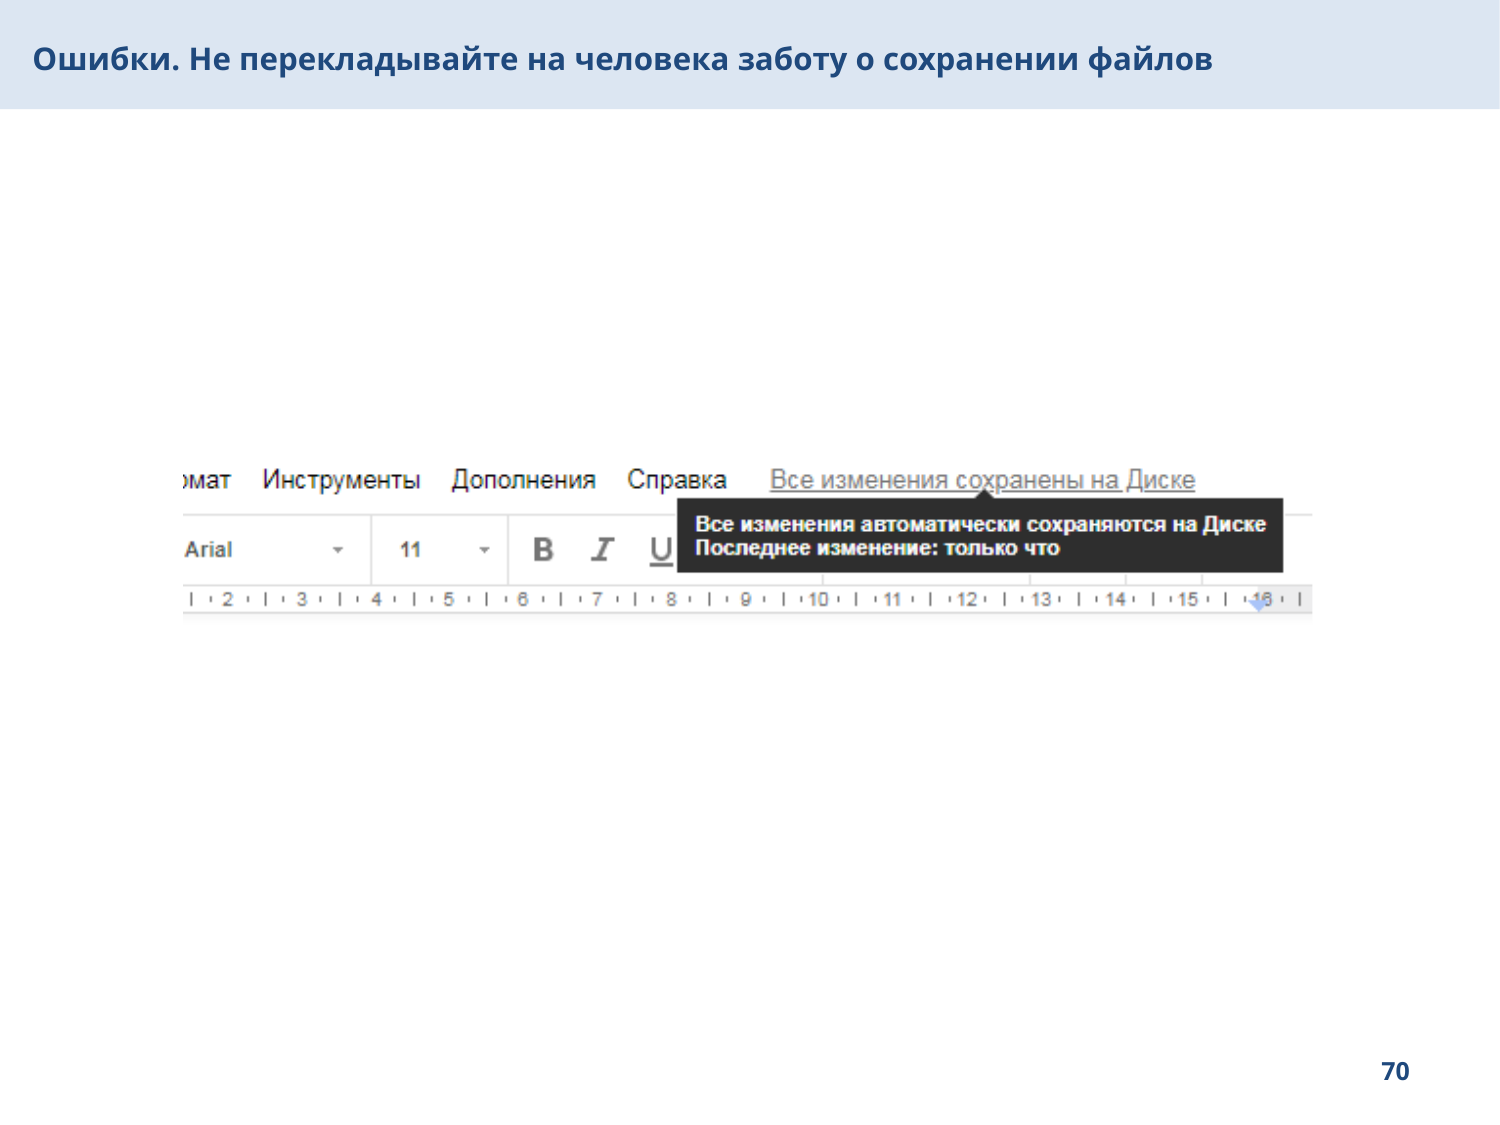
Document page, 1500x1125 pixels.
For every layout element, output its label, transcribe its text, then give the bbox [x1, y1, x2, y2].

picture [182, 420, 1313, 629]
slide_number 70 [1074, 1042, 1425, 1103]
text_box [0, 0, 1500, 111]
text_box Ошибки. Не перекладывайте на человека заботу о сохранении файлов [17, 14, 1368, 102]
